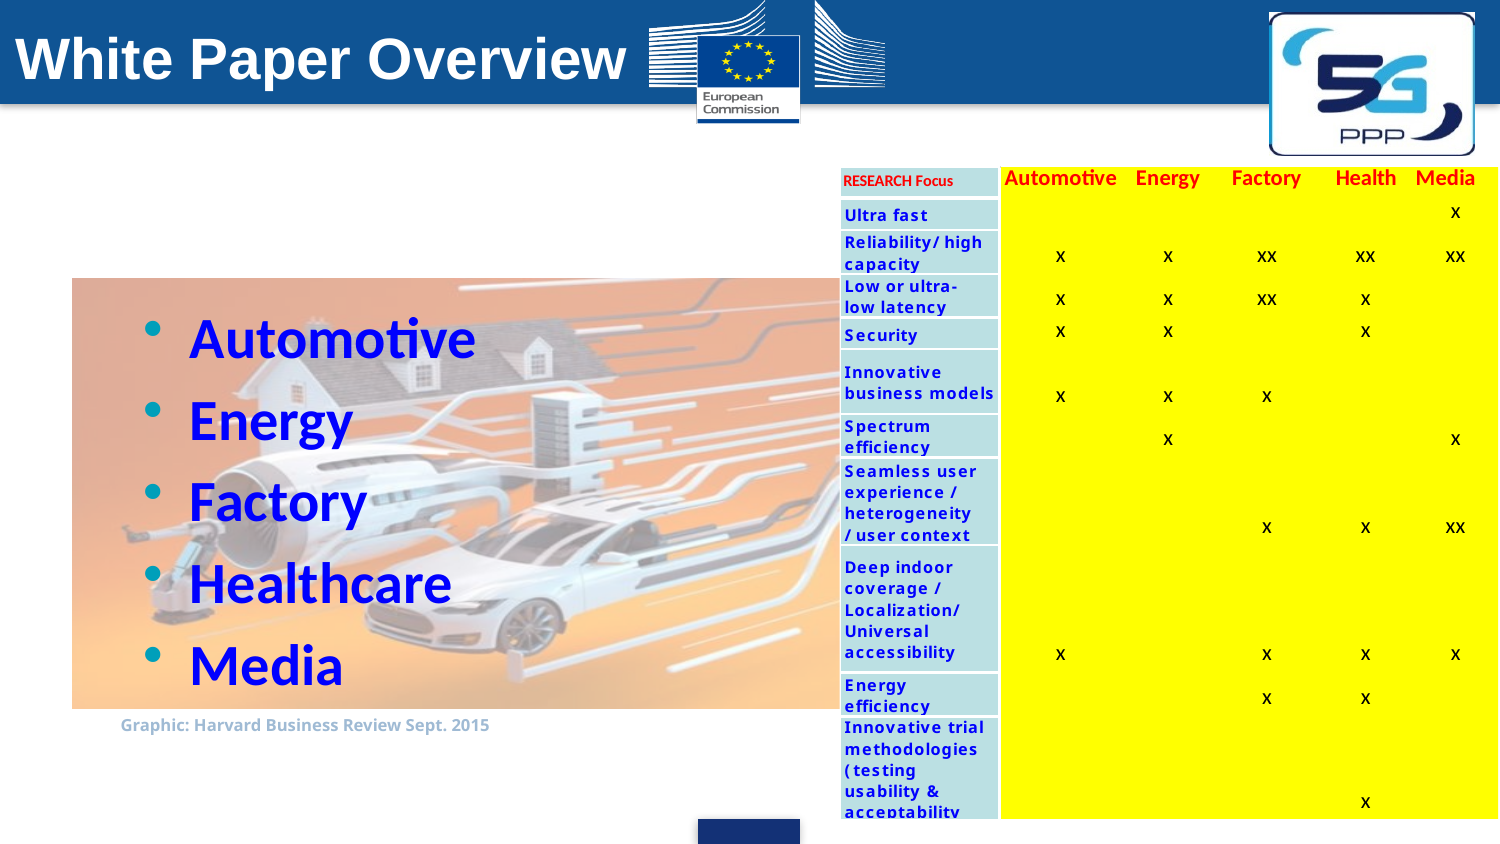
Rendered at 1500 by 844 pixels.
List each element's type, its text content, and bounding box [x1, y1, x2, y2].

list Automotive Energy Factory Healthcare Media [53, 221, 834, 746]
picture [72, 277, 839, 709]
picture [649, 104, 885, 124]
picture [1269, 12, 1475, 157]
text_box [839, 166, 1500, 821]
text_box White Paper Overview [0, 0, 1350, 104]
